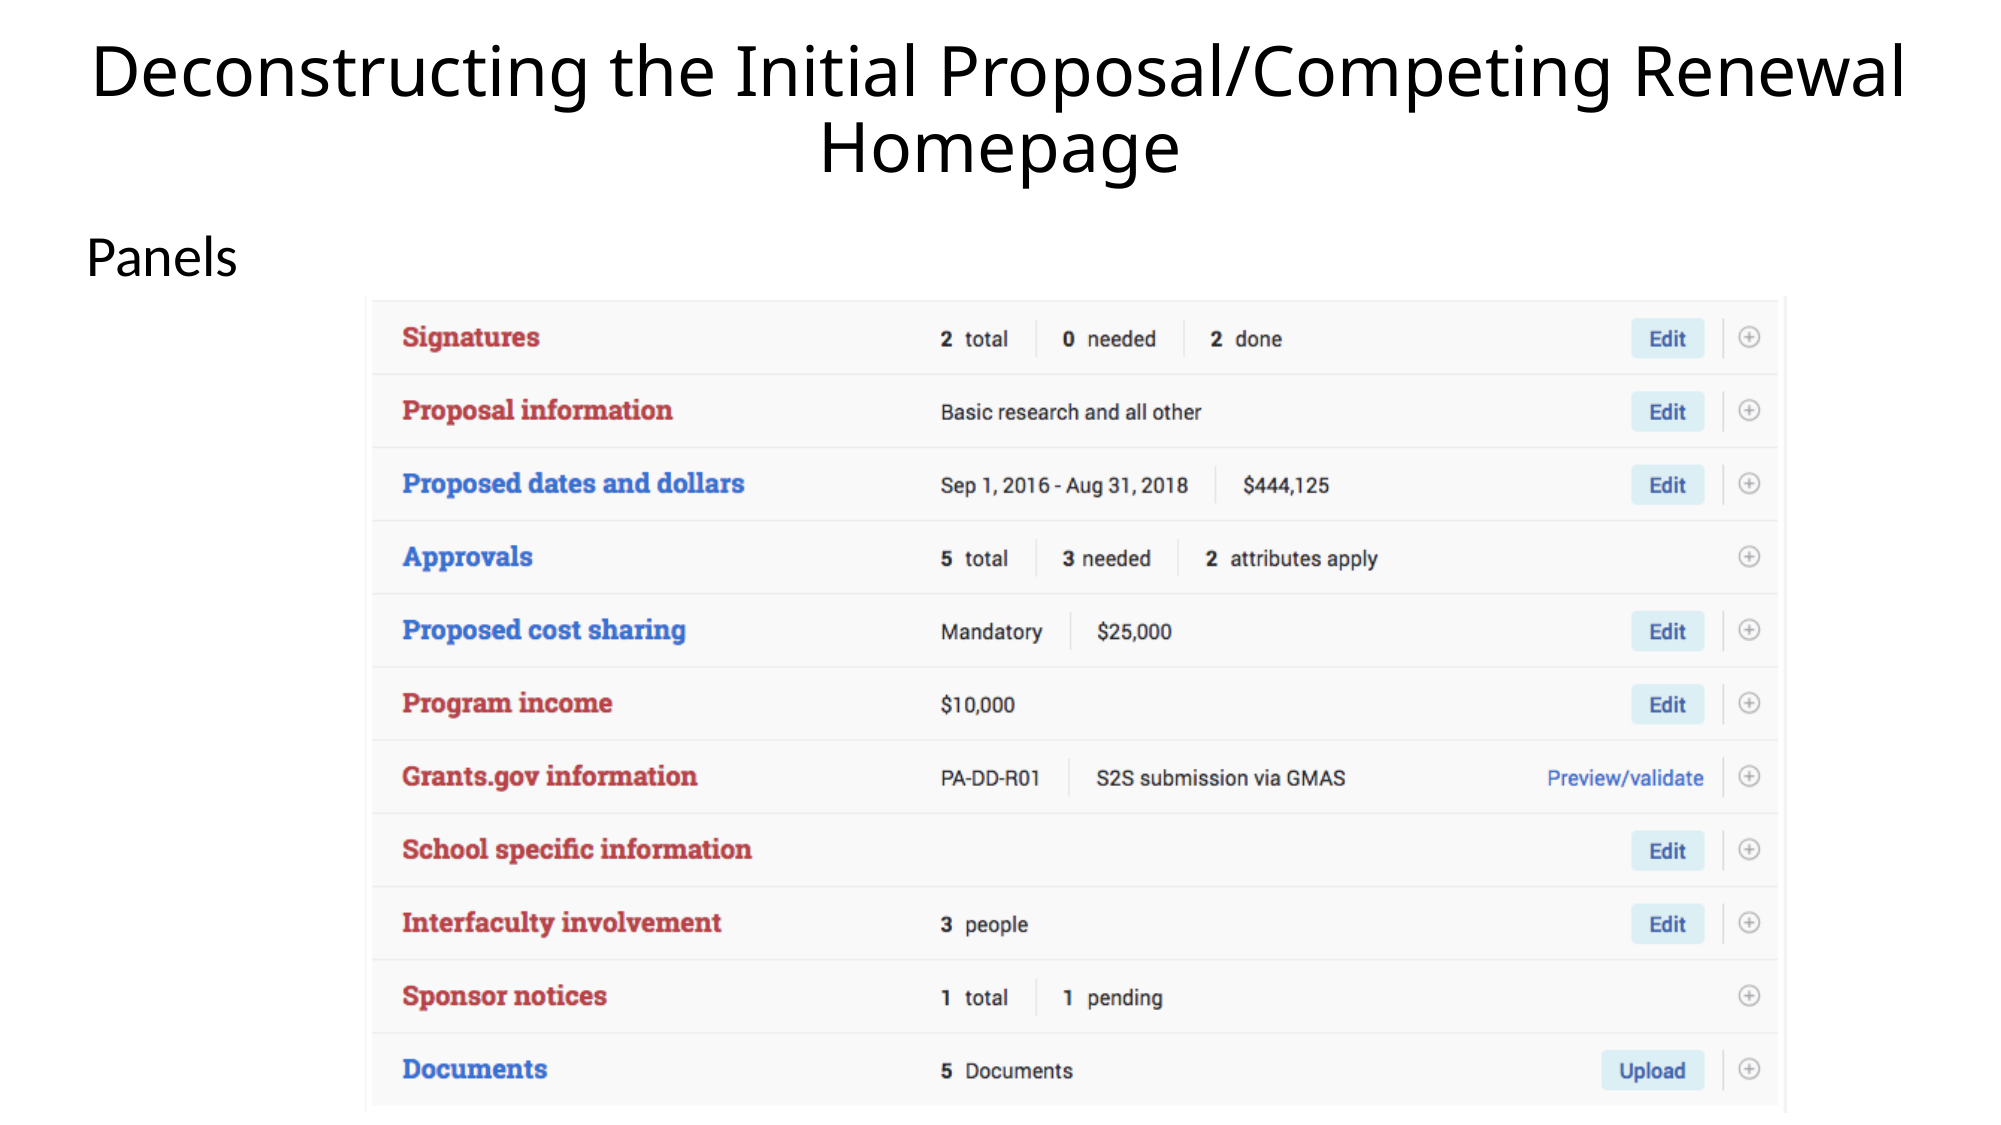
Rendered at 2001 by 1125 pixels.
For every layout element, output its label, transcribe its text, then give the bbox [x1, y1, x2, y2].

picture [365, 296, 1787, 1113]
text_box Panels [71, 210, 1024, 296]
text_box Deconstructing the Initial Proposal/Competing Renewal Homepage [43, 28, 1957, 196]
